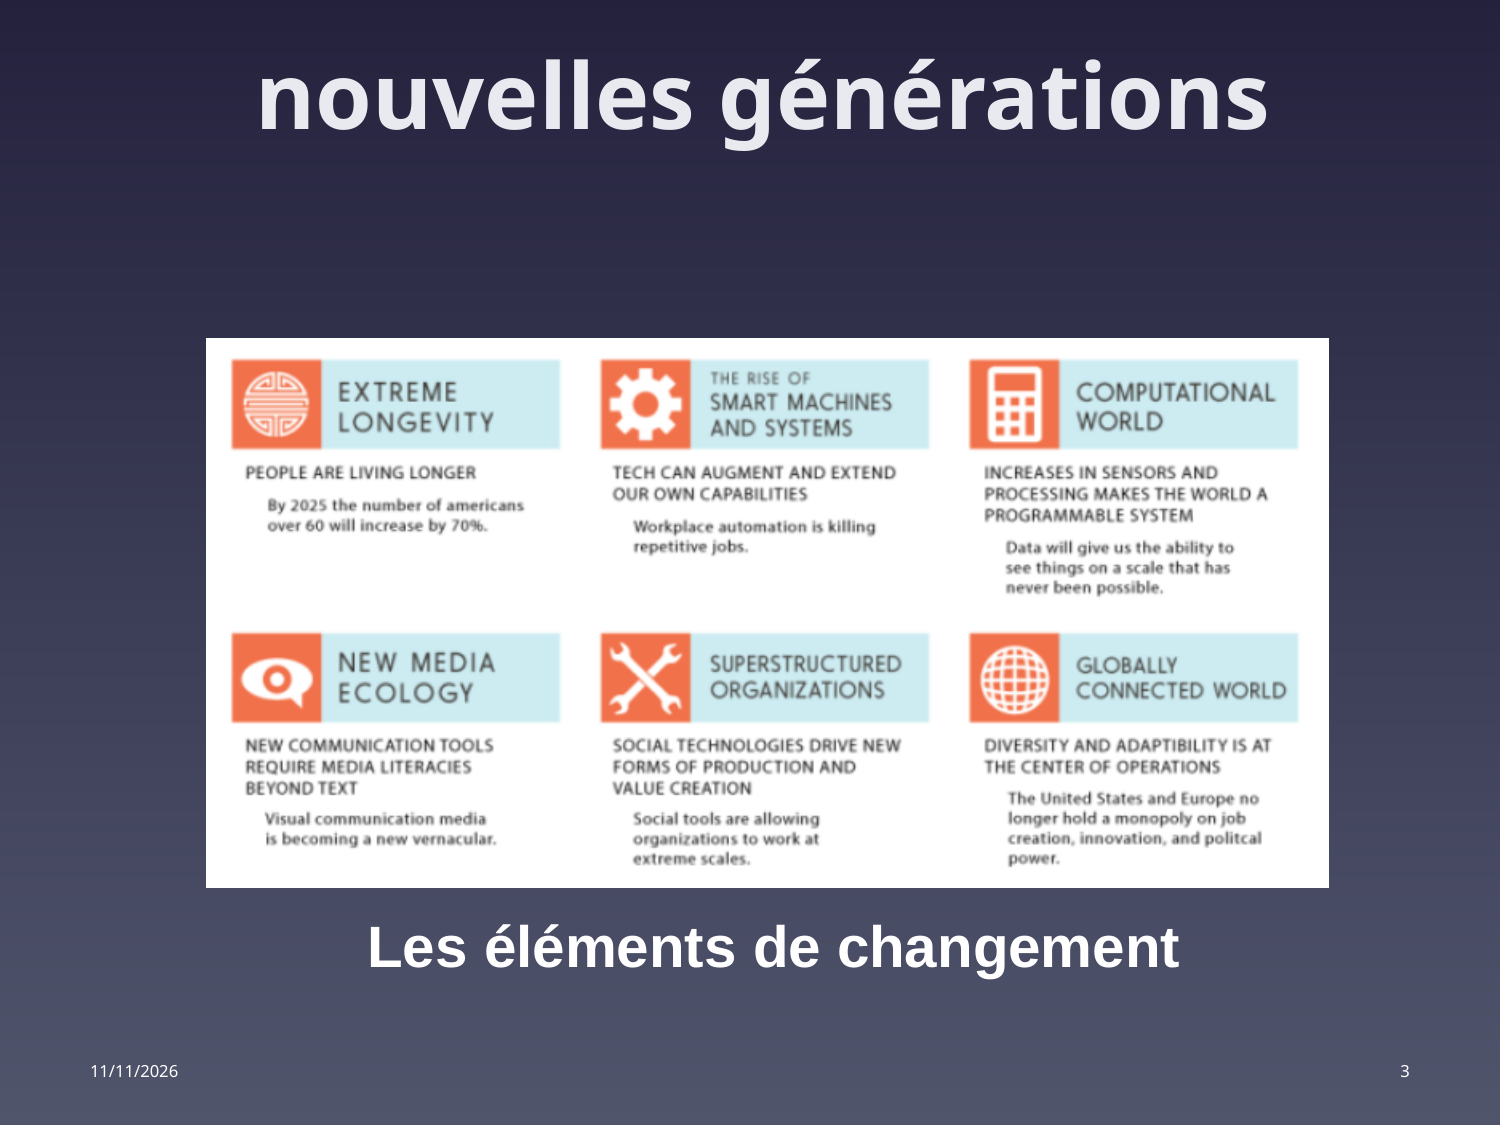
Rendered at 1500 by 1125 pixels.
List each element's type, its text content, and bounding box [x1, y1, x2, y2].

text_box Les éléments de changement [352, 901, 1196, 987]
slide_number 3 [1074, 1042, 1425, 1103]
picture [206, 337, 1329, 889]
text_box nouvelles générations [88, 42, 1439, 148]
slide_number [75, 1042, 425, 1103]
